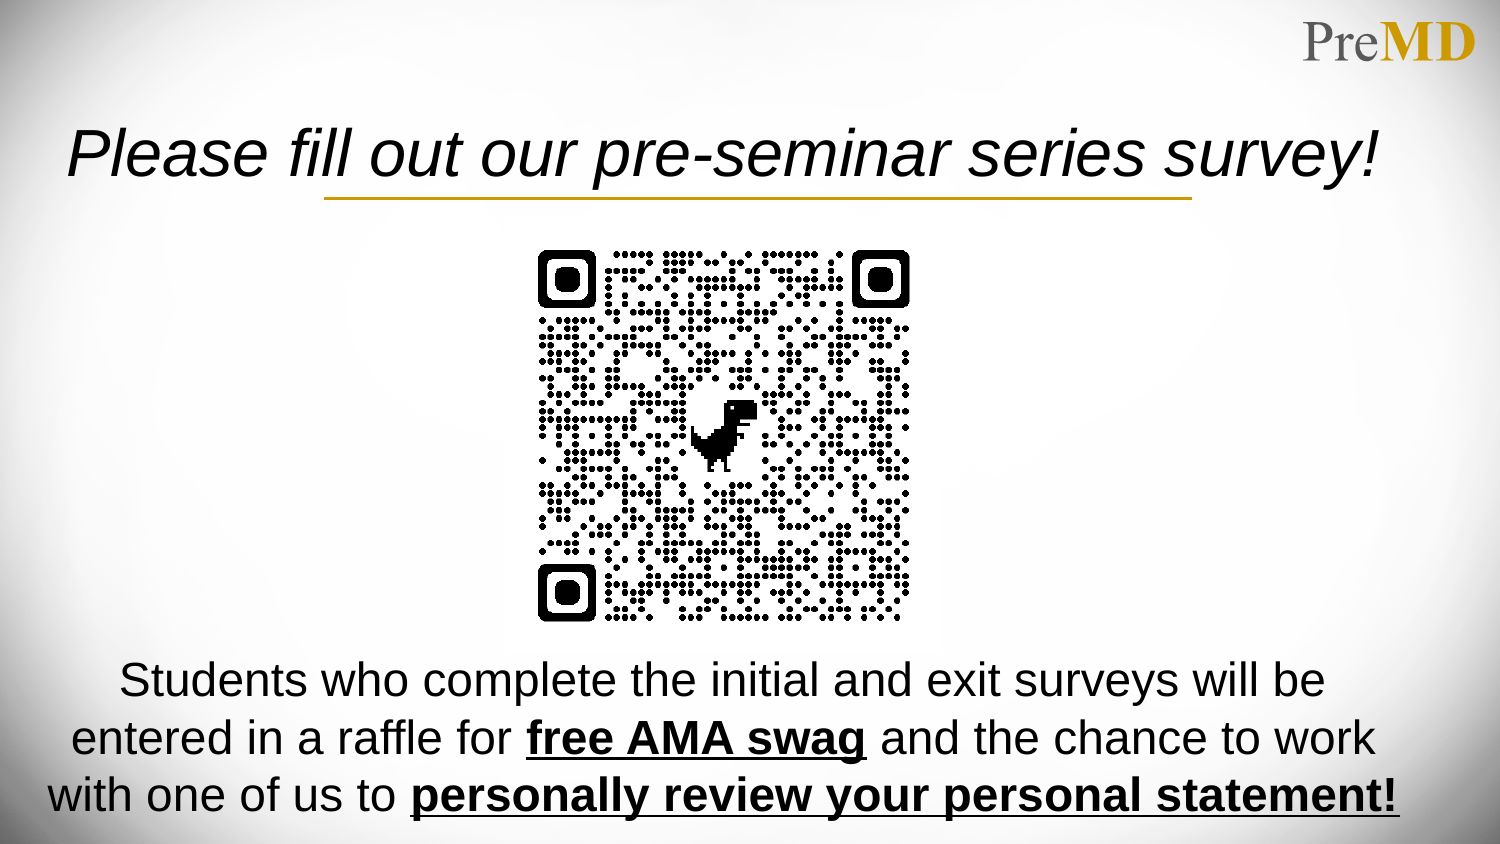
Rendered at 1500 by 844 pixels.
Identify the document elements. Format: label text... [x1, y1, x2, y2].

title Please fill out our pre-seminar series survey! [24, 91, 1423, 205]
picture [0, 0, 1500, 844]
title Students who complete the initial and exit surveys will be entered in a raffle for free AMA swag and the chance to work with one of us to personally review your personal statement! [24, 636, 1423, 837]
